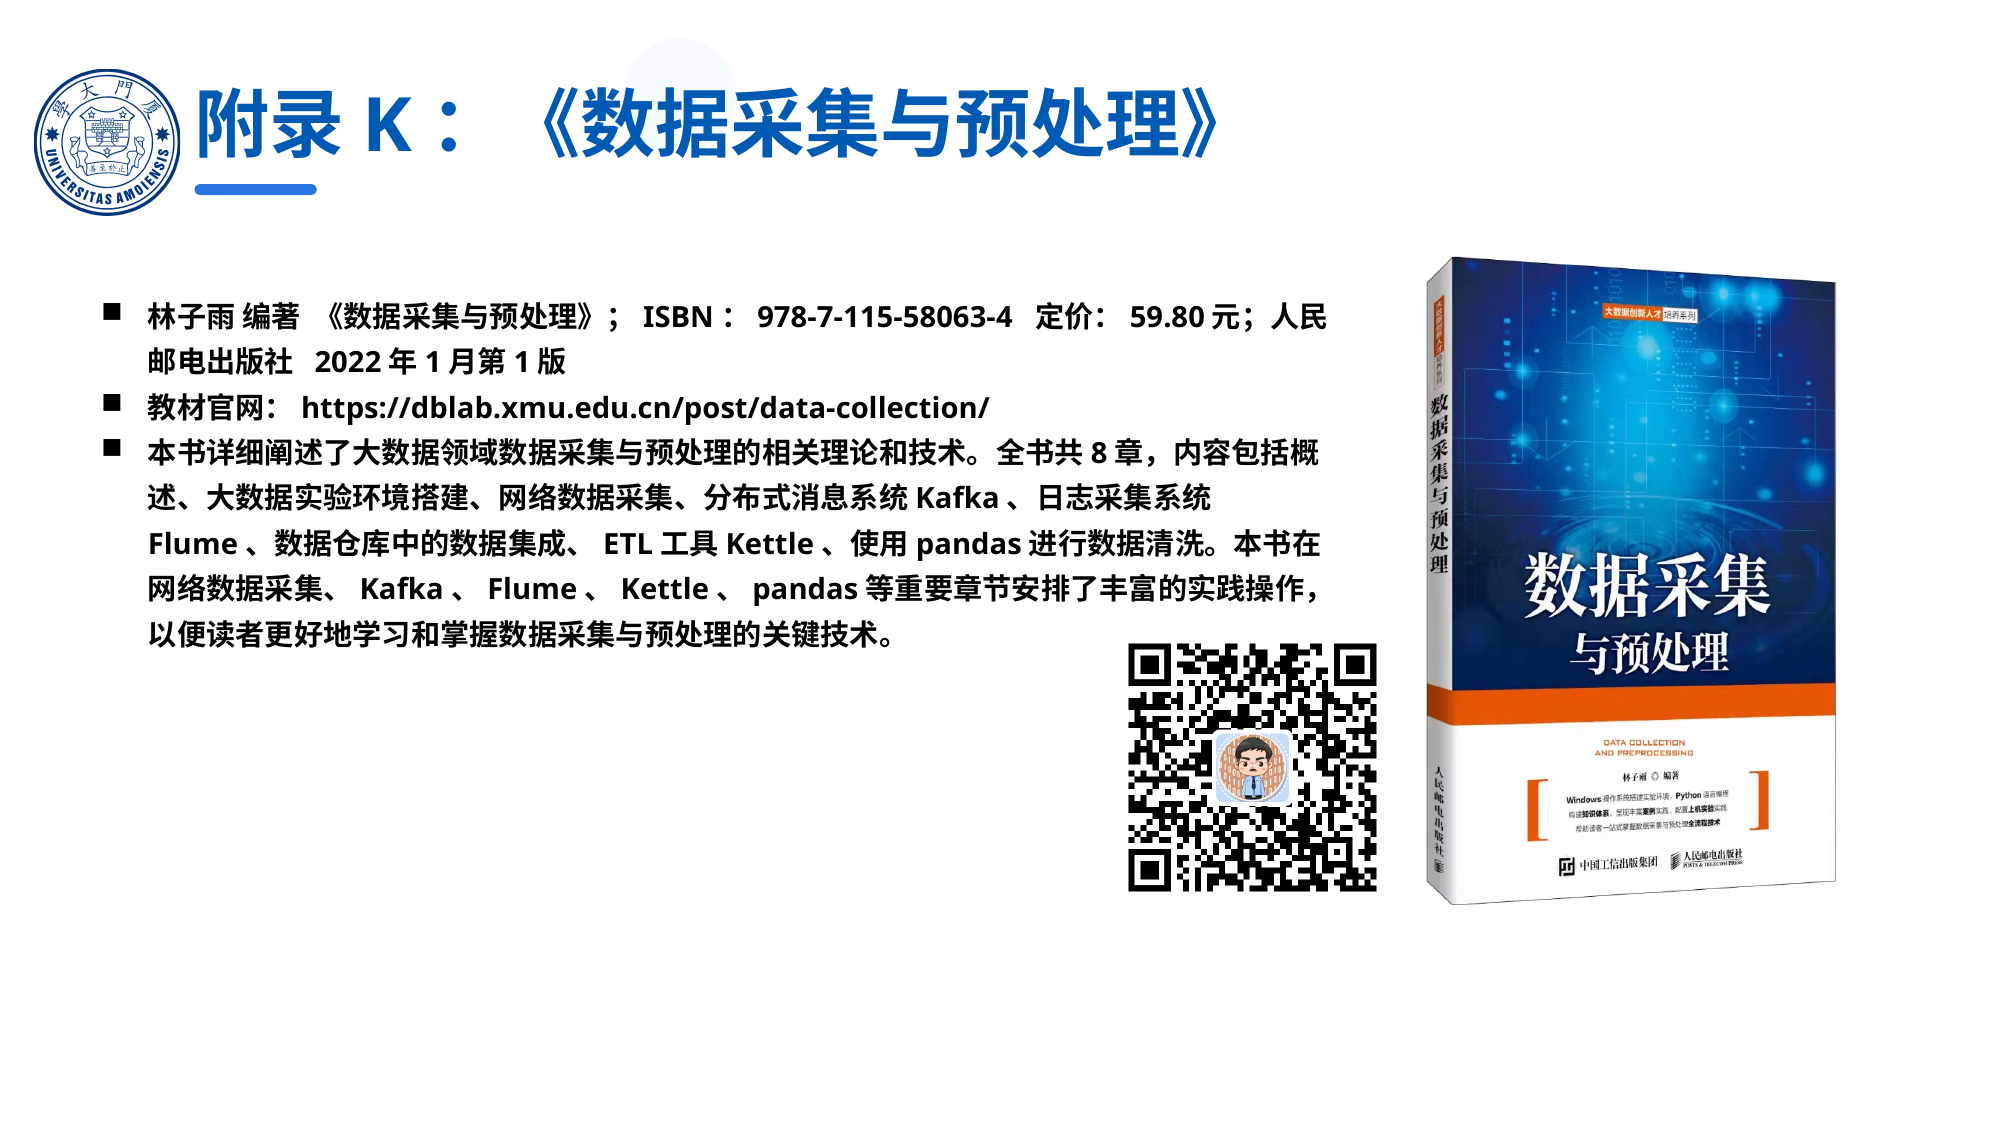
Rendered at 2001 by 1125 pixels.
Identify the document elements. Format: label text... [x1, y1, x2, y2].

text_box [179, 37, 1900, 196]
text_box 林子雨 编著 《数据采集与预处理》；ISBN：978-7-115-58063-4 定价：59.80元；人民邮电出版社 2022年1月第1版 教材官网：https://dblab.xmu.edu.cn/post/data-collection/ 本书详细阐述了大数据领域数据采集与预处理的相关理论和技术。全书共8章，内容包括概述、大数据实验环境搭建、网络数据采集、分布式消息系统Kafka、日志采集系统Flume、数据仓库中的数据集成、ETL工具Kettle、使用pandas进行数据清洗。本书在网络数据采集、Kafka、Flume、Kettle、pandas等重要章节安排了丰富的实践操作，以便读者更好地学习和掌握数据采集与预处理的关键技术。 [80, 277, 1316, 865]
picture [1117, 234, 1947, 925]
picture [33, 68, 181, 217]
